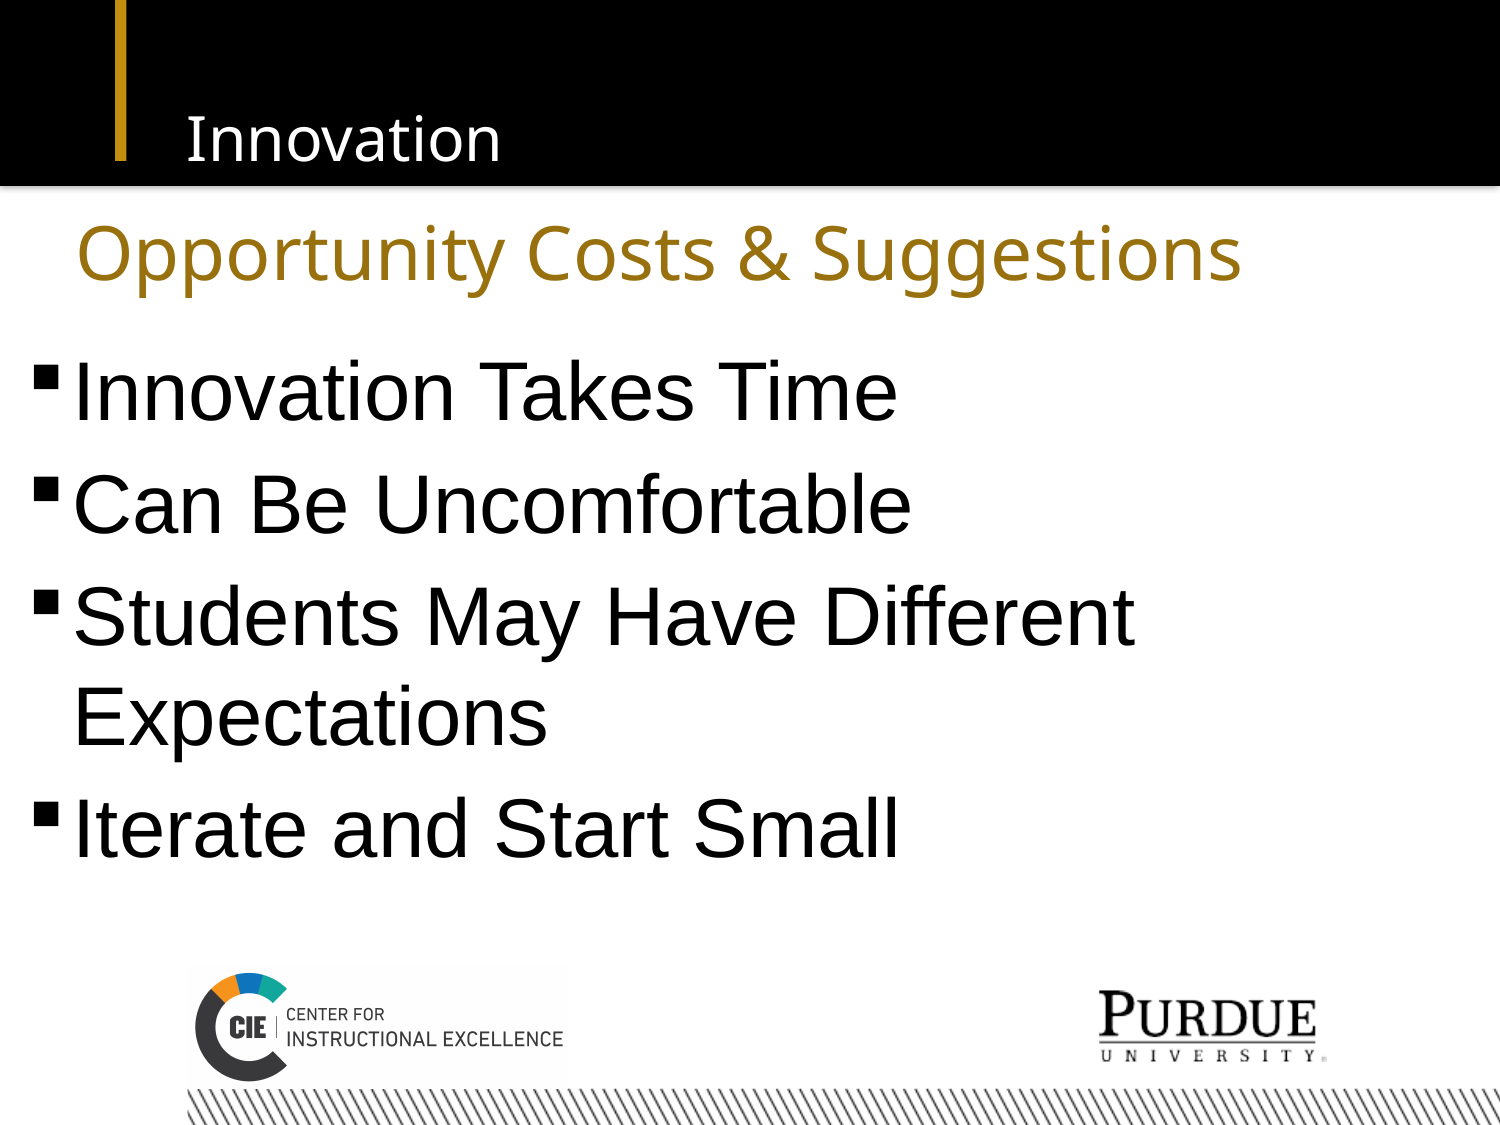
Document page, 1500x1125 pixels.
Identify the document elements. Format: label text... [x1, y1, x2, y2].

title Innovation [186, 98, 1323, 186]
list Opportunity Costs & Suggestions [75, 205, 1428, 275]
list Innovation Takes Time Can Be Uncomfortable Students May Have Different Expectations Iterate and Start Small [27, 337, 1428, 1019]
picture [186, 1019, 568, 1089]
